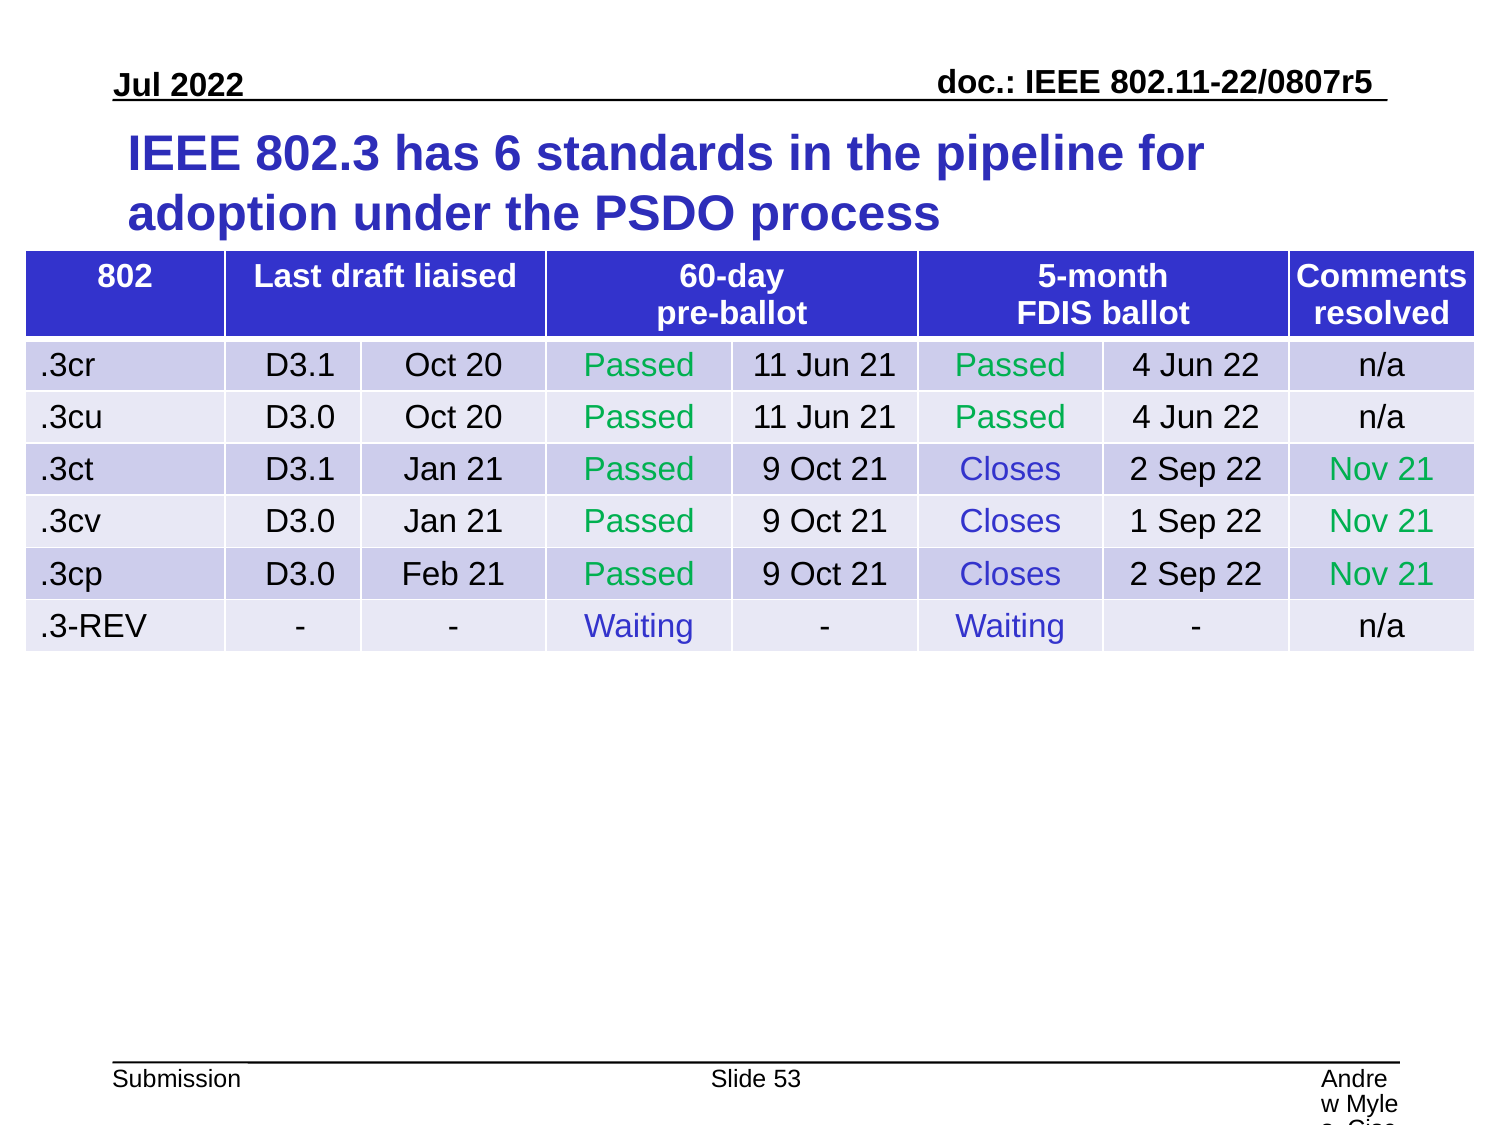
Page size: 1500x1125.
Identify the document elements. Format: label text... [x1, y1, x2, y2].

table_header 60-day pre-ballot [547, 251, 917, 336]
table_header Last draft liaised [226, 251, 545, 336]
table_cell Closes [919, 444, 1102, 494]
title IEEE 802.3 has 6 standards in the pipeline for adoption under the PSDO process [112, 112, 1388, 249]
table_cell 9 Oct 21 [733, 548, 917, 599]
table_cell 11 Jun 21 [733, 342, 917, 390]
footer Andrew Myles, Cisco [1320, 1061, 1402, 1093]
table_cell D3.0 [226, 496, 360, 547]
table_cell 4 Jun 22 [1104, 342, 1288, 390]
table_cell 9 Oct 21 [733, 444, 917, 494]
table_cell n/a [1290, 342, 1474, 390]
table_cell .3cr [26, 342, 224, 390]
table_cell Waiting [547, 600, 731, 651]
table_cell n/a [1290, 392, 1474, 442]
table_cell Nov 21 [1290, 548, 1474, 599]
table_cell Nov 21 [1290, 444, 1474, 494]
table_cell Oct 20 [362, 342, 545, 390]
table_cell Passed [547, 392, 731, 442]
table_cell Passed [547, 342, 731, 390]
table_cell D3.1 [226, 444, 360, 494]
table_cell Closes [919, 496, 1102, 547]
table_cell .3cu [26, 392, 224, 442]
table_cell Jan 21 [362, 444, 545, 494]
slide_number Slide 53 [709, 1061, 803, 1093]
table_cell 4 Jun 22 [1104, 392, 1288, 442]
table_cell 2 Sep 22 [1104, 548, 1288, 599]
table_cell .3cv [26, 496, 224, 547]
table_cell Jan 21 [362, 496, 545, 547]
table_cell Passed [547, 548, 731, 599]
table_cell D3.1 [226, 342, 360, 390]
table_cell Nov 21 [1290, 496, 1474, 547]
table_cell Oct 20 [362, 392, 545, 442]
table_cell - [1104, 600, 1288, 651]
table_cell 1 Sep 22 [1104, 496, 1288, 547]
table_cell n/a [1290, 600, 1474, 651]
table_cell - [733, 600, 917, 651]
table_cell 11 Jun 21 [733, 392, 917, 442]
table_cell 9 Oct 21 [733, 496, 917, 547]
table_cell - [226, 600, 360, 651]
table_cell .3-REV [26, 600, 224, 651]
table_header Comments resolved [1290, 251, 1474, 336]
table_cell .3cp [26, 548, 224, 599]
table_cell D3.0 [226, 548, 360, 599]
table_cell Closes [919, 548, 1102, 599]
table_header 802 [26, 251, 224, 336]
table_cell Passed [547, 444, 731, 494]
table_cell D3.0 [226, 392, 360, 442]
table_cell Feb 21 [362, 548, 545, 599]
table_cell .3ct [26, 444, 224, 494]
table_cell - [362, 600, 545, 651]
table_cell Waiting [919, 600, 1102, 651]
table_cell Passed [919, 342, 1102, 390]
table_cell 2 Sep 22 [1104, 444, 1288, 494]
table_cell Passed [919, 392, 1102, 442]
table_cell Passed [547, 496, 731, 547]
table_header 5-month FDIS ballot [919, 251, 1288, 336]
